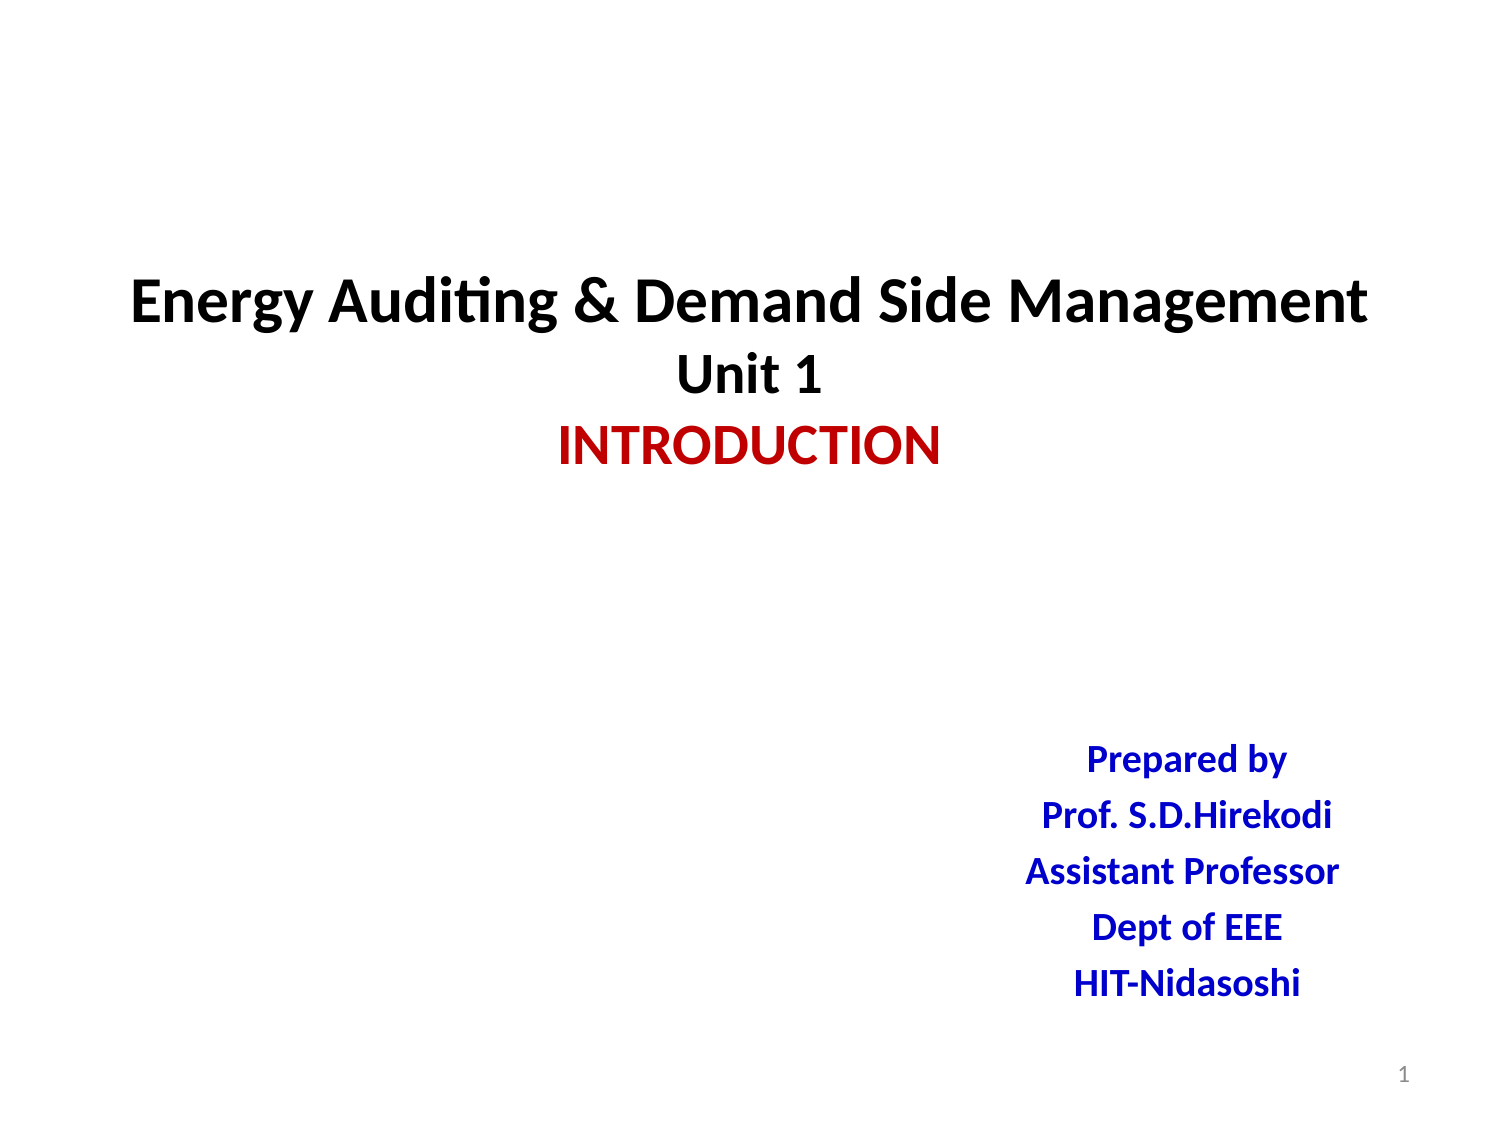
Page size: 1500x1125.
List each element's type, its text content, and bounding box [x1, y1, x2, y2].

slide_number 1 [1074, 1042, 1425, 1103]
subtitle Prepared by Prof. S.D.Hirekodi Assistant Professor Dept of EEE HIT-Nidasoshi [662, 725, 1500, 1013]
title Energy Auditing & Demand Side Management Unit 1 INTRODUCTION [112, 212, 1388, 591]
